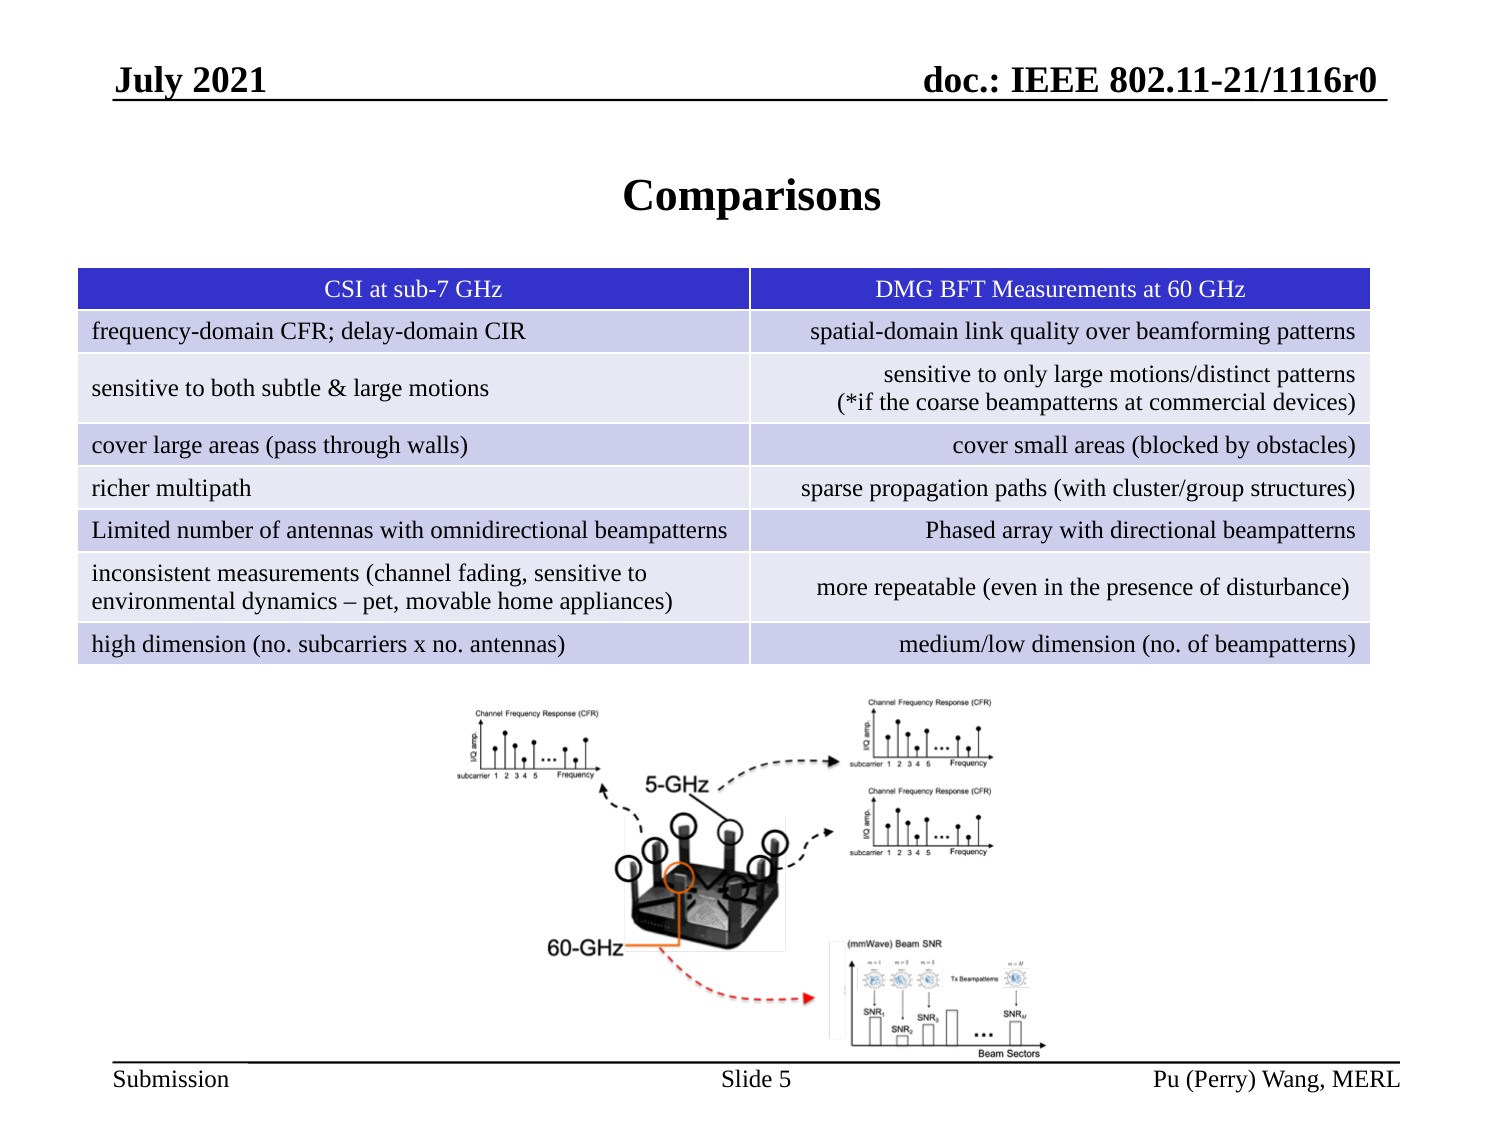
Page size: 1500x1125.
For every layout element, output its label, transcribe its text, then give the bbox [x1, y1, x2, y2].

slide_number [114, 54, 270, 101]
table_header CSI at sub-7 GHz [78, 268, 749, 309]
table_cell sensitive to only large motions/distinct patterns (*if the coarse beampatterns at commercial devices) [751, 354, 1370, 422]
footer Pu (Perry) Wang, MERL [1149, 1061, 1402, 1093]
table_header DMG BFT Measurements at 60 GHz [751, 268, 1370, 309]
table_cell more repeatable (even in the presence of disturbance) [751, 553, 1370, 621]
table_cell high dimension (no. subcarriers x no. antennas) [78, 623, 749, 664]
table_cell Phased array with directional beampatterns [751, 510, 1370, 551]
table_cell inconsistent measurements (channel fading, sensitive to environmental dynamics – pet, movable home appliances) [78, 553, 749, 621]
table_cell sparse propagation paths (with cluster/group structures) [751, 467, 1370, 508]
table_cell Limited number of antennas with omnidirectional beampatterns [78, 510, 749, 551]
table_cell cover small areas (blocked by obstacles) [751, 424, 1370, 465]
table_cell sensitive to both subtle & large motions [78, 354, 749, 422]
table_cell cover large areas (pass through walls) [78, 424, 749, 465]
table_cell richer multipath [78, 467, 749, 508]
picture [446, 650, 1070, 1093]
table_cell frequency-domain CFR; delay-domain CIR [78, 311, 749, 352]
table_cell medium/low dimension (no. of beampatterns) [751, 623, 1370, 664]
table_cell spatial-domain link quality over beamforming patterns [751, 311, 1370, 352]
title Comparisons [114, 104, 1390, 280]
